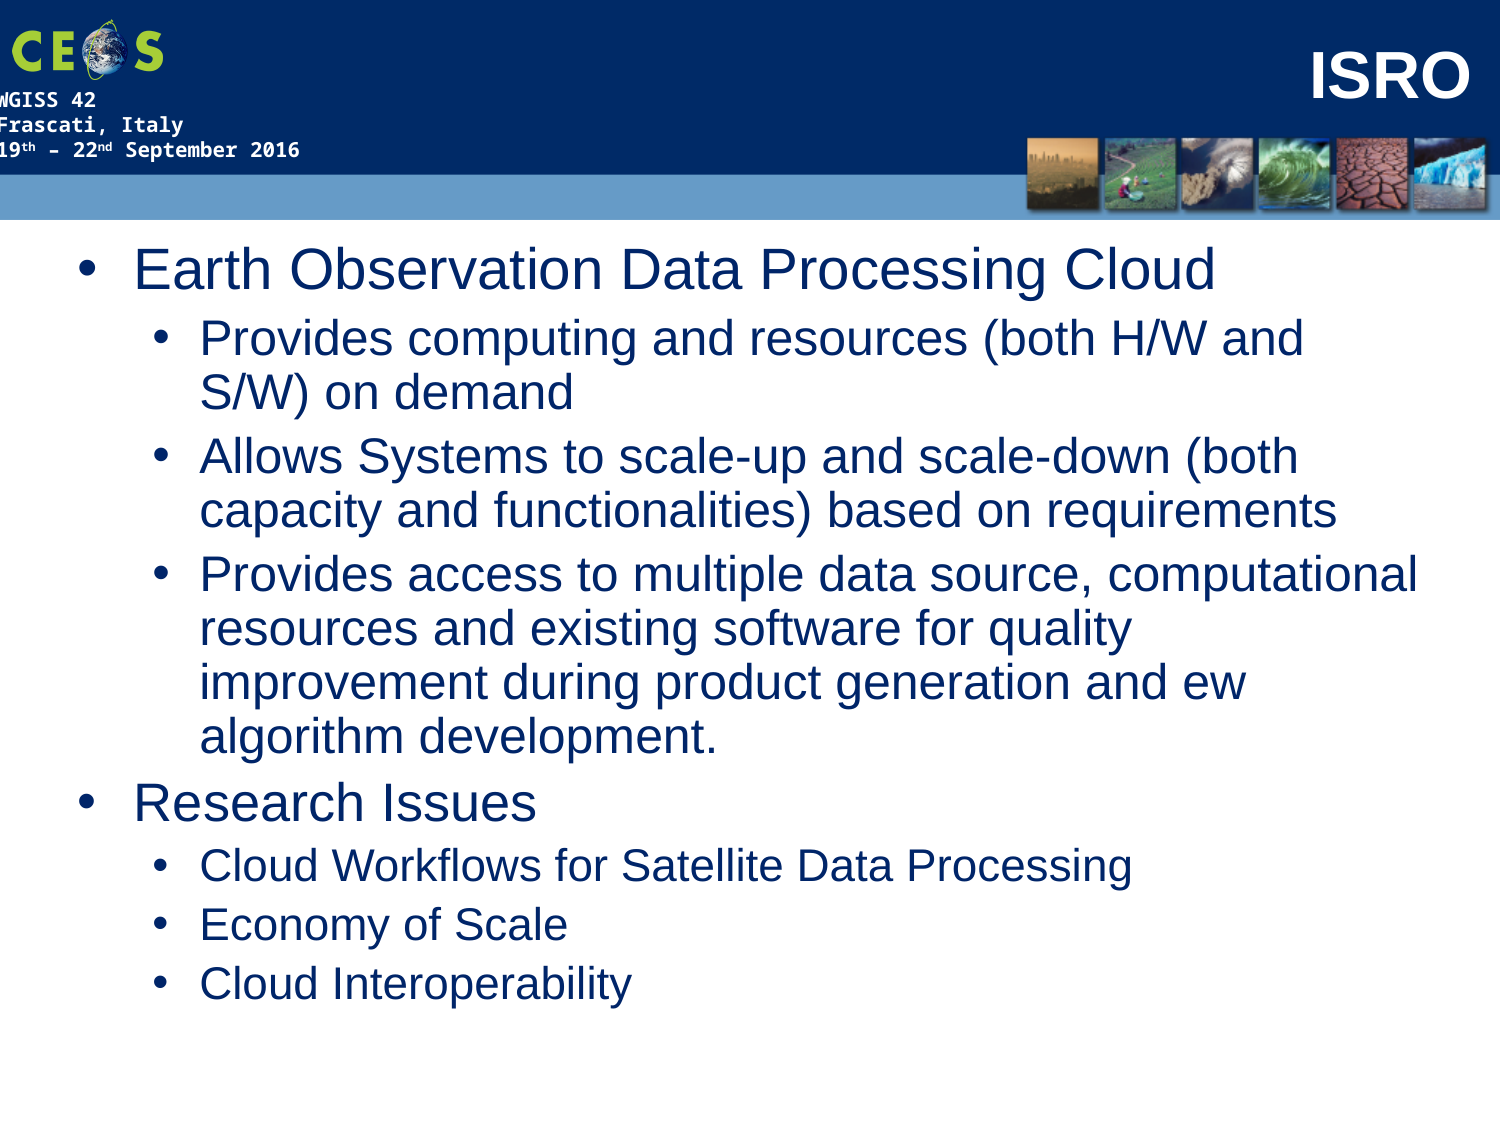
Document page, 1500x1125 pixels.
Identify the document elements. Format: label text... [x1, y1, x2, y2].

picture [0, 0, 1500, 220]
title ISRO [273, 30, 1488, 114]
list Earth Observation Data Processing Cloud Provides computing and resources (both H/W and S/W) on demand Allows Systems to scale-up and scale-down (both capacity and functionalities) based on requirements Provides access to multiple data source, computational resources and existing software for quality improvement during product generation and ew algorithm development. Research Issues Cloud Workflows for Satellite Data Processing Economy of Scale Cloud Interoperability [62, 231, 1438, 1042]
